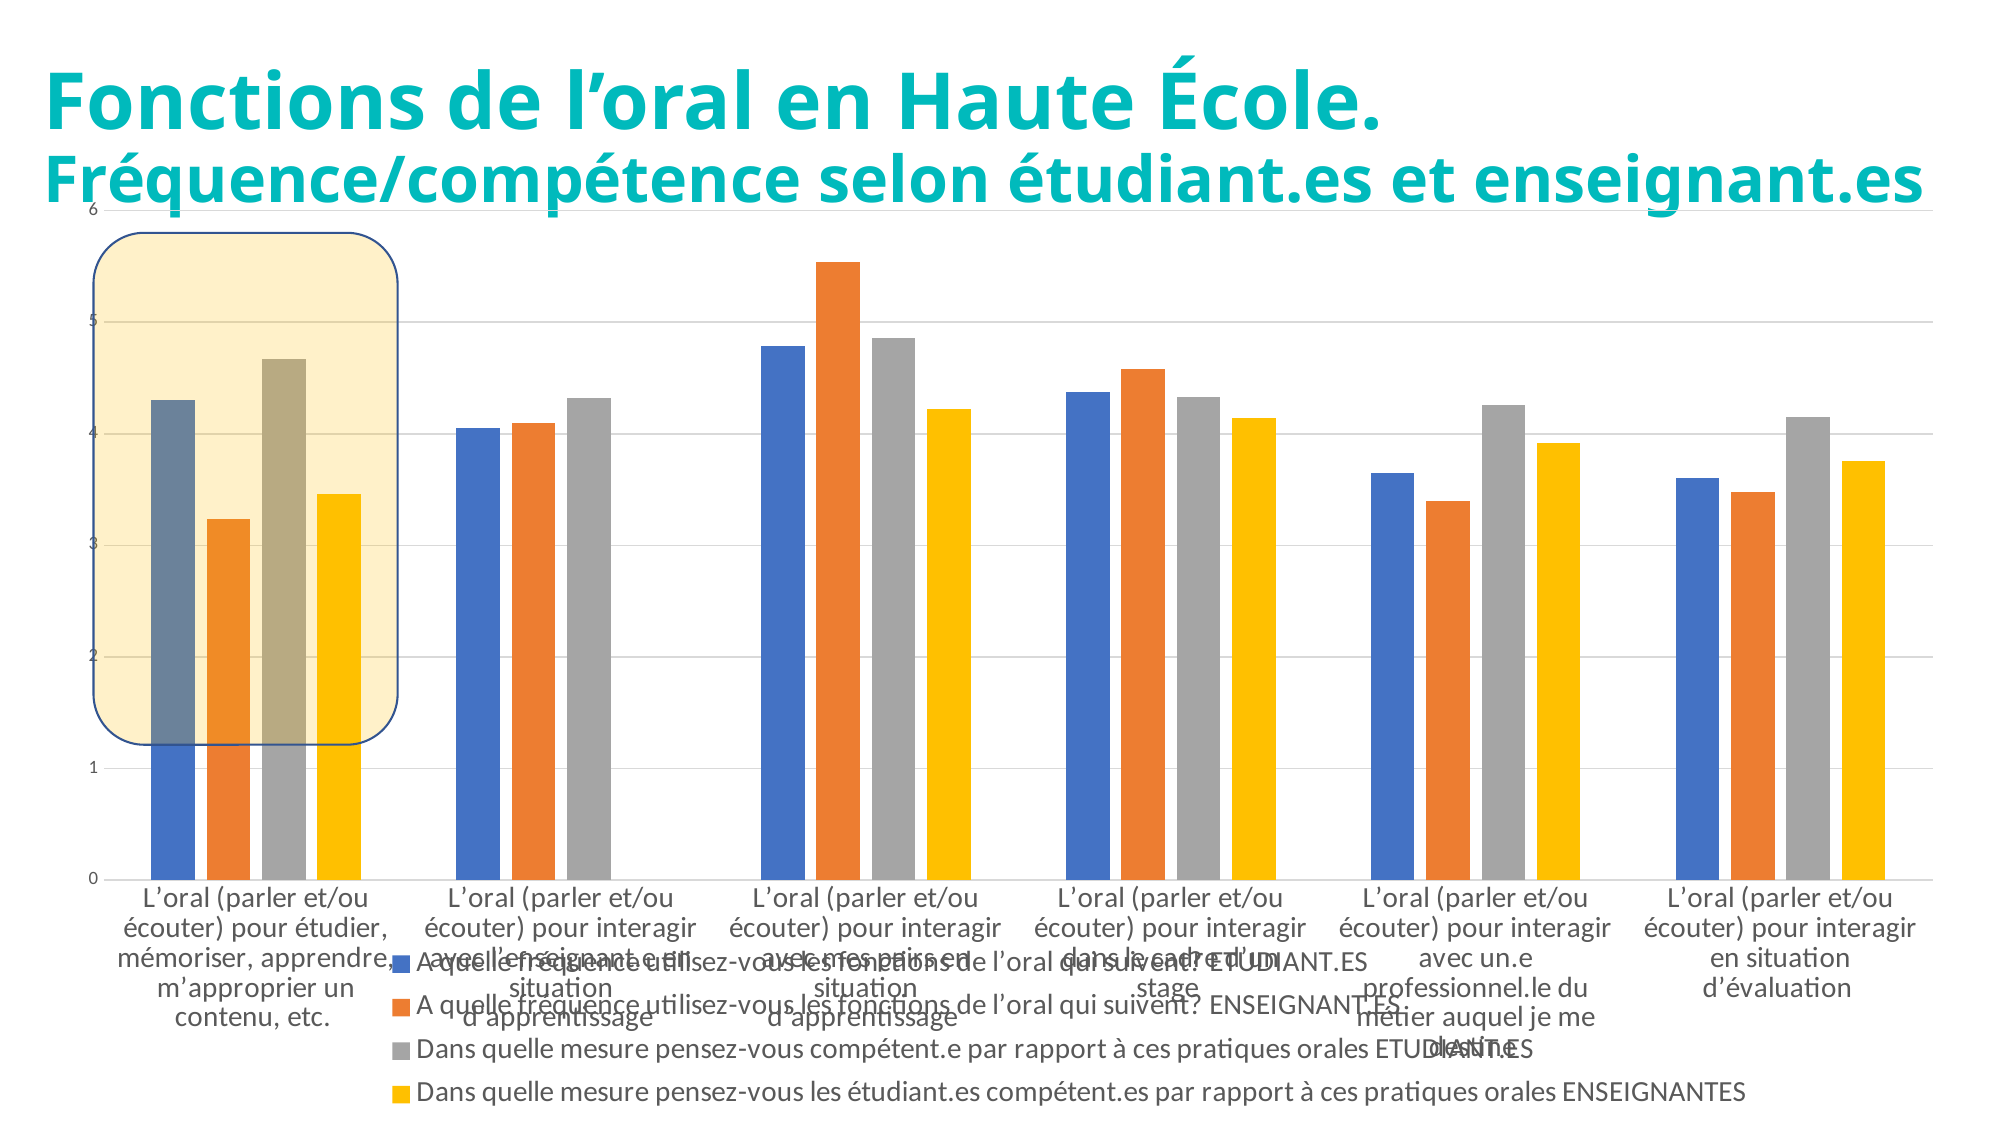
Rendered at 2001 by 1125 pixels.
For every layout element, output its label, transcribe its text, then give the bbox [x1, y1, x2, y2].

title Fonctions de l’oral en Haute École. Fréquence/compétence selon étudiant.es et enseignant.es [28, 44, 1968, 233]
chart [49, 182, 1972, 1125]
